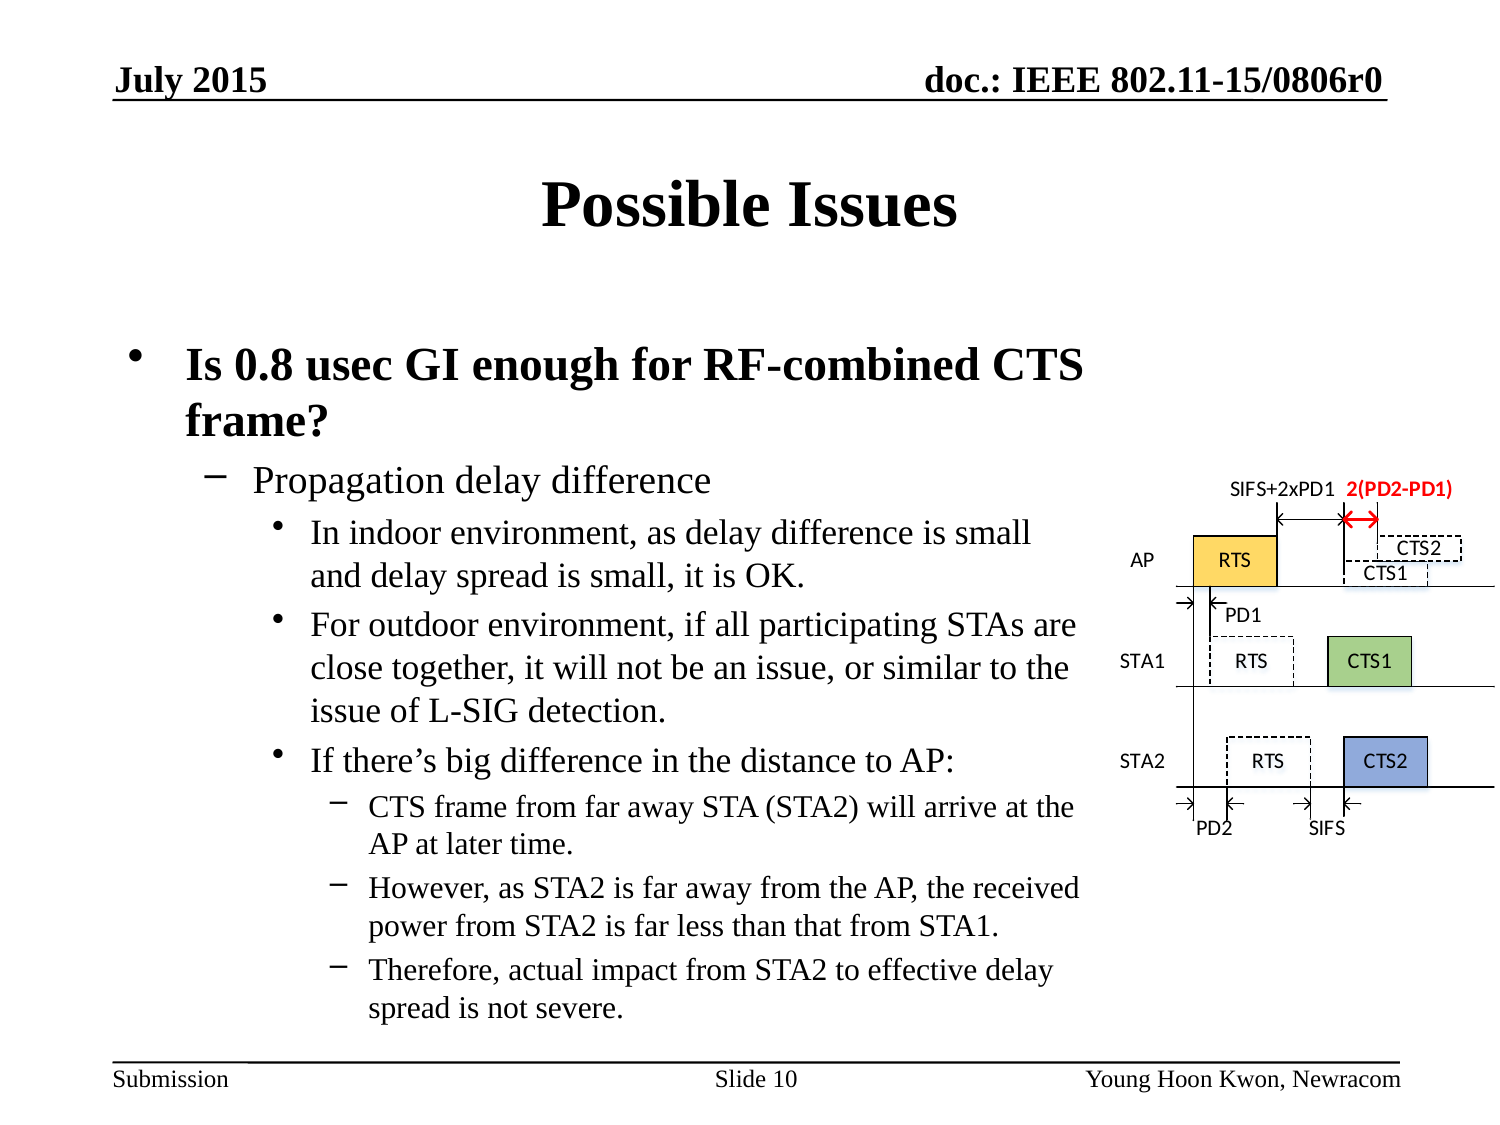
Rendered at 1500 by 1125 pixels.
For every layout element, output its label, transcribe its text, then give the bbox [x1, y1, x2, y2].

title Possible Issues [112, 112, 1388, 288]
footer Young Hoon Kwon, Newracom [1081, 1061, 1402, 1093]
slide_number Slide 10 [712, 1061, 800, 1093]
list Is 0.8 usec GI enough for RF-combined CTS frame? Propagation delay difference In indoor environment, as delay difference is small and delay spread is small, it is OK. For outdoor environment, if all participating STAs are close together, it will not be an issue, or similar to the issue of L-SIG detection. If there’s big difference in the distance to AP: CTS frame from far away STA (STA2) will arrive at the AP at later time. However, as STA2 is far away from the AP, the received power from STA2 is far less than that from STA1. Therefore, actual impact from STA2 to effective delay spread is not severe. [112, 324, 1108, 1038]
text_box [1106, 462, 1495, 855]
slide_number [114, 54, 270, 101]
